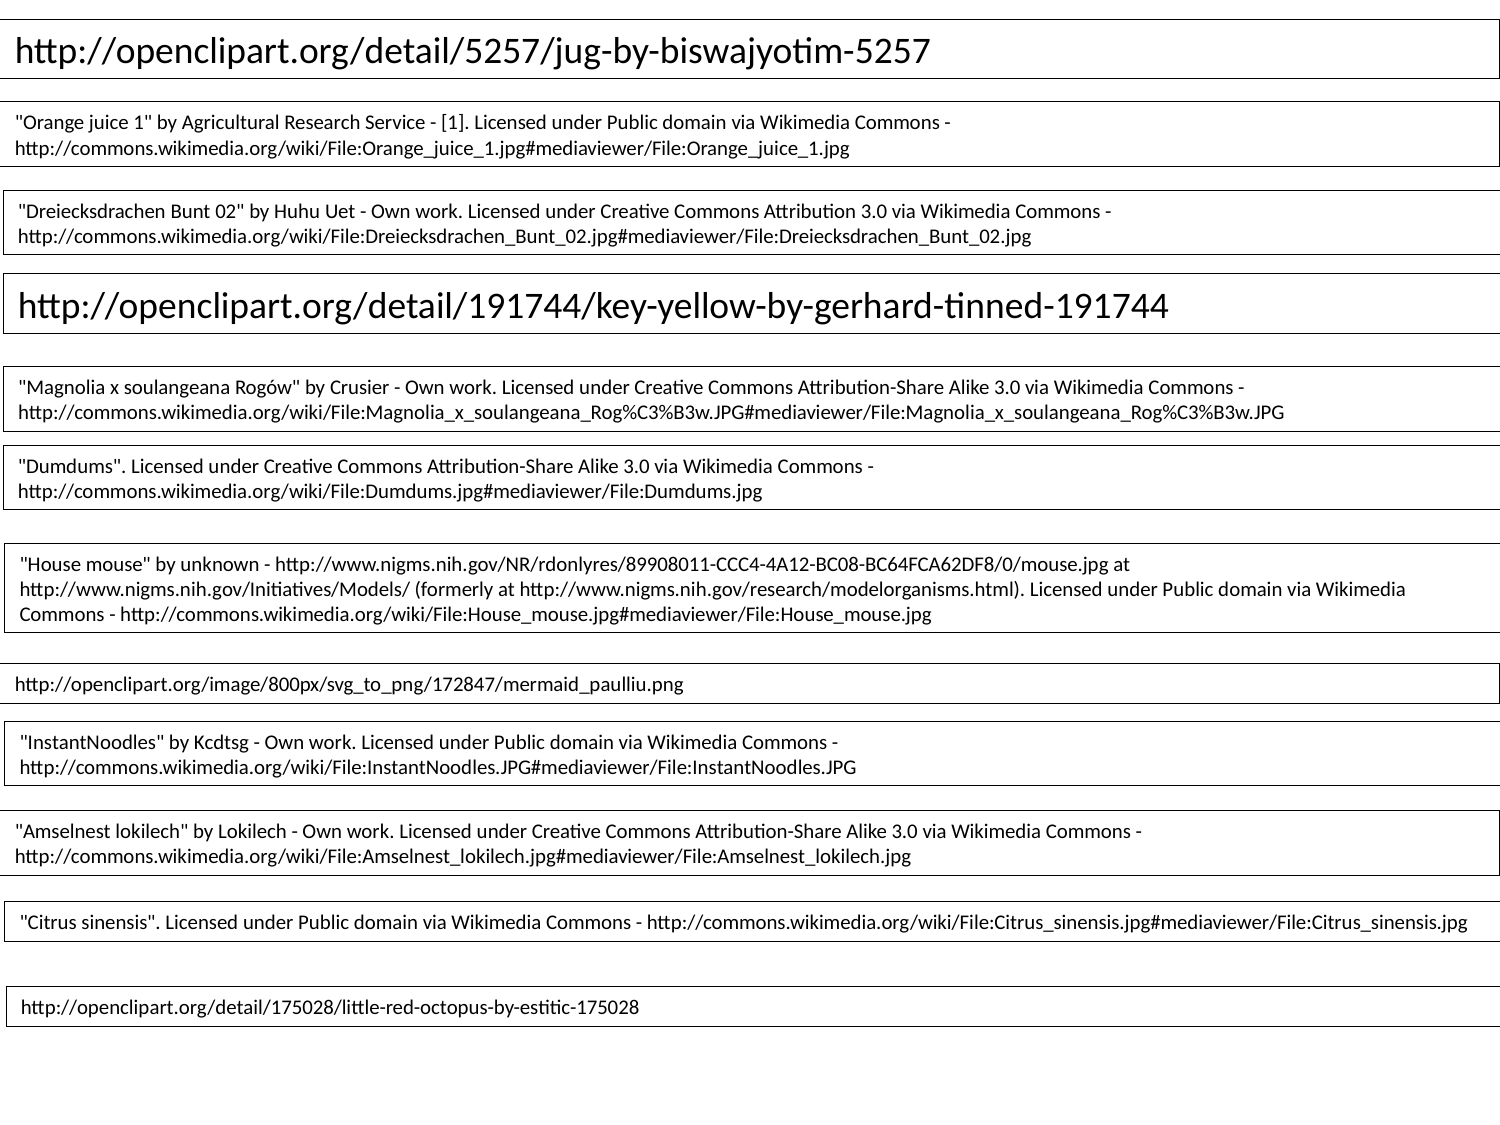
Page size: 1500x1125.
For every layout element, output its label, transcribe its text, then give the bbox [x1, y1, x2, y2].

text_box http://openclipart.org/detail/175028/little-red-octopus-by-estitic-175028 [6, 986, 1500, 1027]
text_box "Orange juice 1" by Agricultural Research Service - [1]. Licensed under Public domain via Wikimedia Commons - http://commons.wikimedia.org/wiki/File:Orange_juice_1.jpg#mediaviewer/File:Orange_juice_1.jpg [0, 101, 1500, 167]
text_box "House mouse" by unknown - http://www.nigms.nih.gov/NR/rdonlyres/89908011-CCC4-4A12-BC08-BC64FCA62DF8/0/mouse.jpg at http://www.nigms.nih.gov/Initiatives/Models/ (formerly at http://www.nigms.nih.gov/research/modelorganisms.html). Licensed under Public domain via Wikimedia Commons - http://commons.wikimedia.org/wiki/File:House_mouse.jpg#mediaviewer/File:House_mouse.jpg [4, 543, 1500, 633]
text_box "Magnolia x soulangeana Rogów" by Crusier - Own work. Licensed under Creative Commons Attribution-Share Alike 3.0 via Wikimedia Commons - http://commons.wikimedia.org/wiki/File:Magnolia_x_soulangeana_Rog%C3%B3w.JPG#mediaviewer/File:Magnolia_x_soulangeana_Rog%C3%B3w.JPG [3, 366, 1500, 432]
text_box http://openclipart.org/detail/5257/jug-by-biswajyotim-5257 [0, 19, 1500, 79]
text_box "Dumdums". Licensed under Creative Commons Attribution-Share Alike 3.0 via Wikimedia Commons - http://commons.wikimedia.org/wiki/File:Dumdums.jpg#mediaviewer/File:Dumdums.jpg [3, 445, 1500, 510]
text_box http://openclipart.org/image/800px/svg_to_png/172847/mermaid_paulliu.png [0, 663, 1500, 704]
text_box "InstantNoodles" by Kcdtsg - Own work. Licensed under Public domain via Wikimedia Commons - http://commons.wikimedia.org/wiki/File:InstantNoodles.JPG#mediaviewer/File:InstantNoodles.JPG [4, 721, 1500, 786]
text_box "Citrus sinensis". Licensed under Public domain via Wikimedia Commons - http://commons.wikimedia.org/wiki/File:Citrus_sinensis.jpg#mediaviewer/File:Citrus_sinensis.jpg [4, 901, 1500, 942]
text_box "Dreiecksdrachen Bunt 02" by Huhu Uet - Own work. Licensed under Creative Commons Attribution 3.0 via Wikimedia Commons - http://commons.wikimedia.org/wiki/File:Dreiecksdrachen_Bunt_02.jpg#mediaviewer/File:Dreiecksdrachen_Bunt_02.jpg [3, 190, 1500, 255]
text_box http://openclipart.org/detail/191744/key-yellow-by-gerhard-tinned-191744 [3, 273, 1500, 334]
text_box "Amselnest lokilech" by Lokilech - Own work. Licensed under Creative Commons Attribution-Share Alike 3.0 via Wikimedia Commons - http://commons.wikimedia.org/wiki/File:Amselnest_lokilech.jpg#mediaviewer/File:Amselnest_lokilech.jpg [0, 810, 1500, 876]
